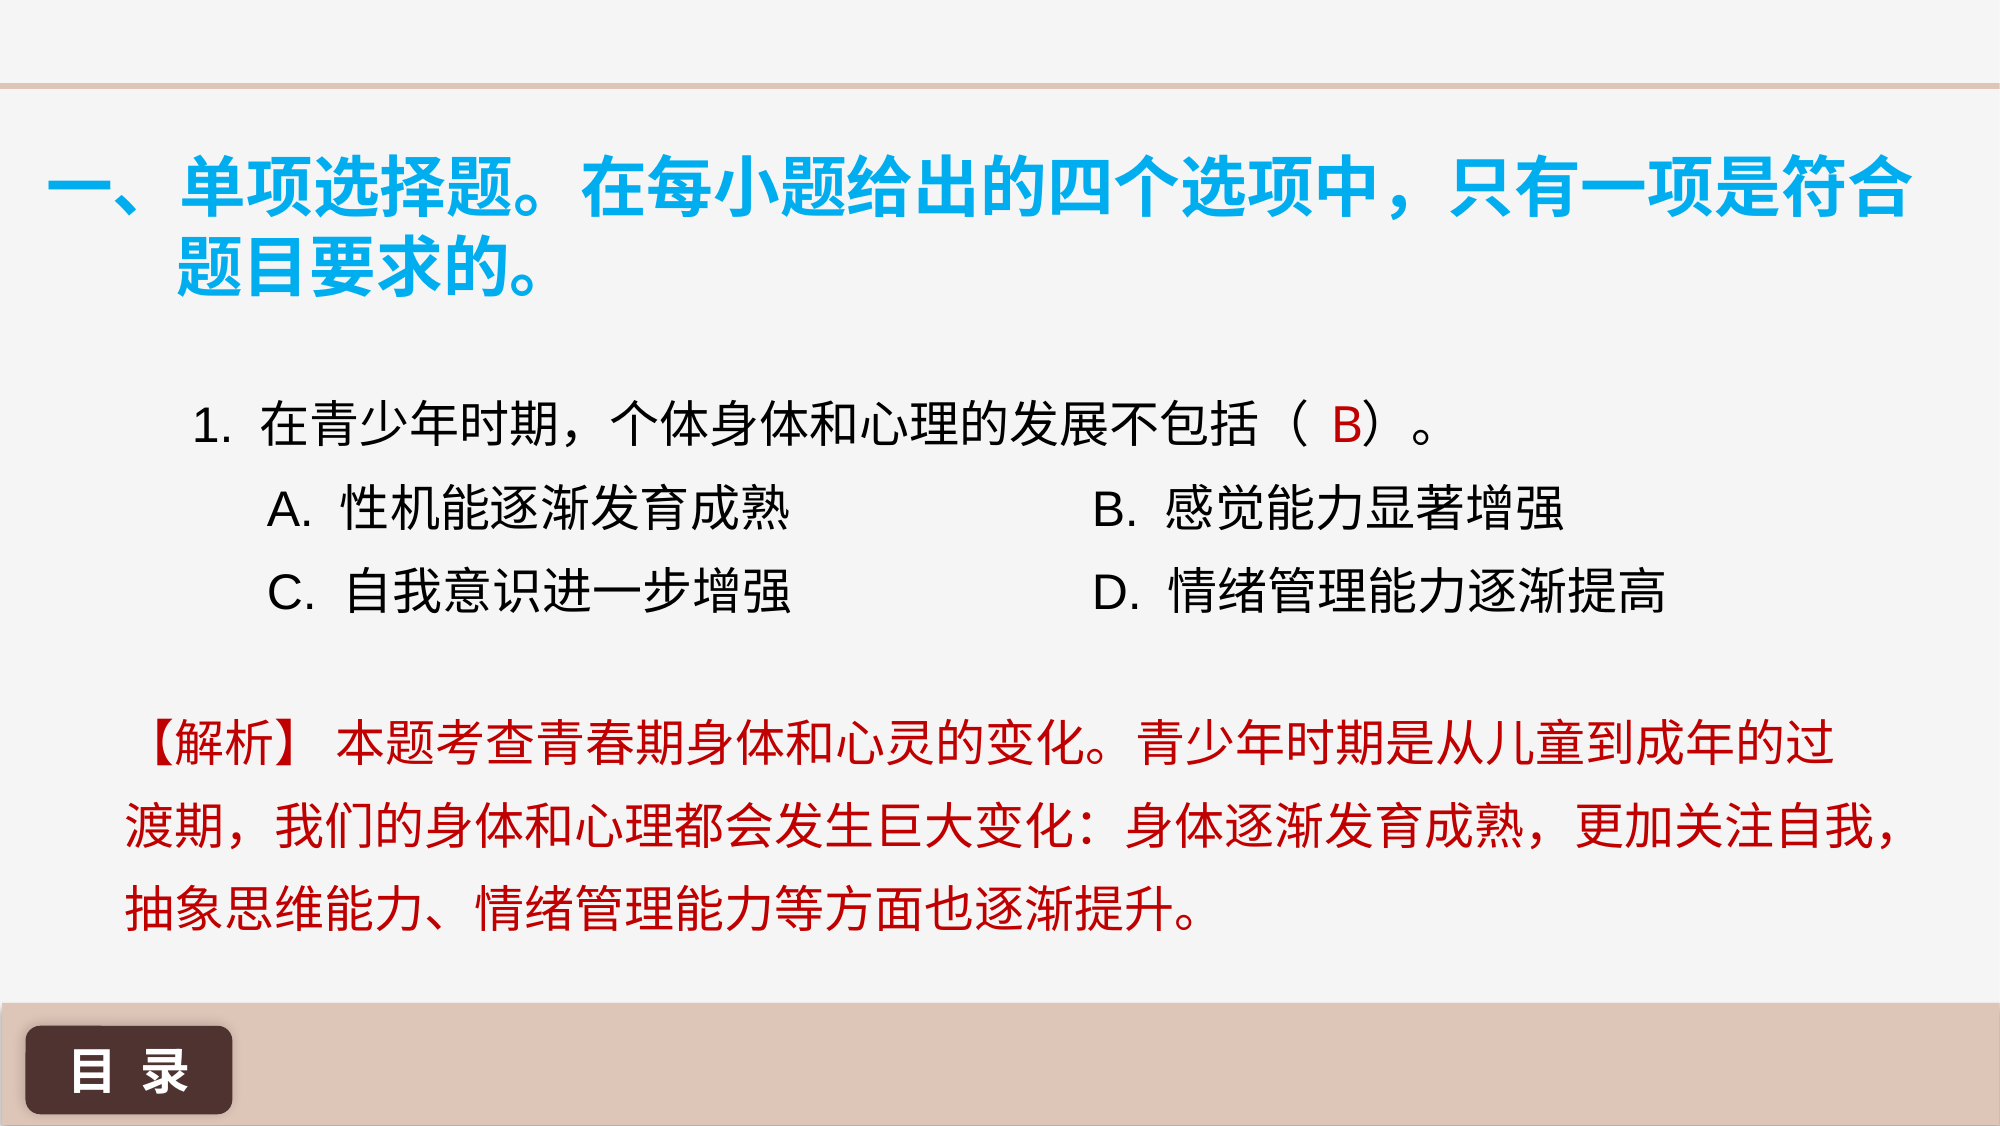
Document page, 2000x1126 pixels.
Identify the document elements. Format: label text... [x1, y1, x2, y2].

text_box B [1271, 361, 1423, 445]
text_box 一、单项选择题。在每小题给出的四个选项中，只有一项是符合题目要求的。 [31, 137, 1963, 312]
text_box 1. 在青少年时期，个体身体和心理的发展不包括（ ）。 A. 性机能逐渐发育成熟 B. 感觉能力显著增强 C. 自我意识进一步增强 D. 情绪管理能力逐渐提高 [102, 361, 1916, 627]
text_box 【解析】 本题考查青春期身体和心灵的变化。青少年时期是从儿童到成年的过渡期，我们的身体和心理都会发生巨大变化：身体逐渐发育成熟，更加关注自我，抽象思维能力、情绪管理能力等方面也逐渐提升。 [109, 680, 1898, 958]
